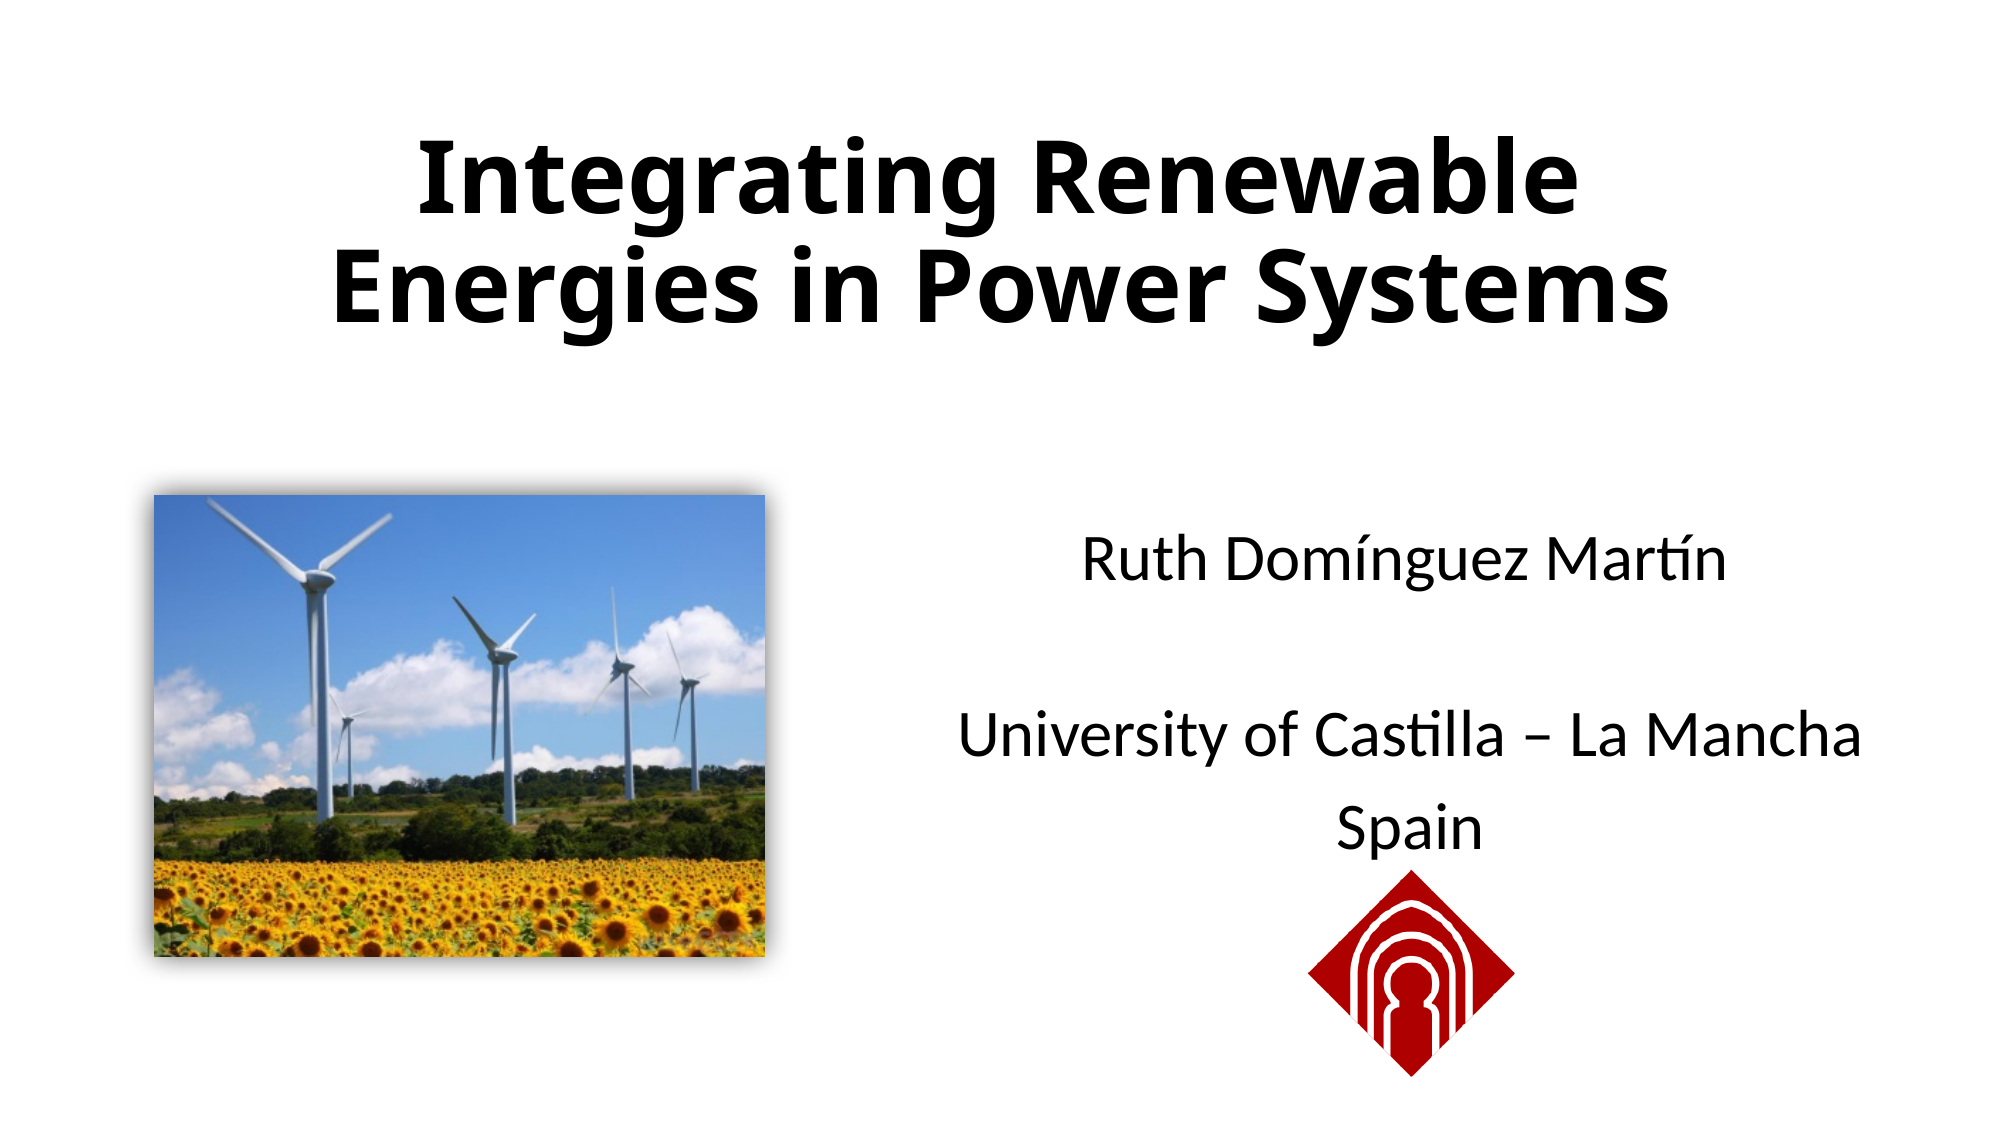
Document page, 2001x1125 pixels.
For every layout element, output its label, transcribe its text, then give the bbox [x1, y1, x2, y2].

picture [154, 495, 765, 957]
picture [1297, 859, 1525, 1087]
title Integrating Renewable Energies in Power Systems [303, 45, 1697, 353]
subtitle Ruth Domínguez Martín University of Castilla – La Mancha Spain [862, 434, 1959, 914]
